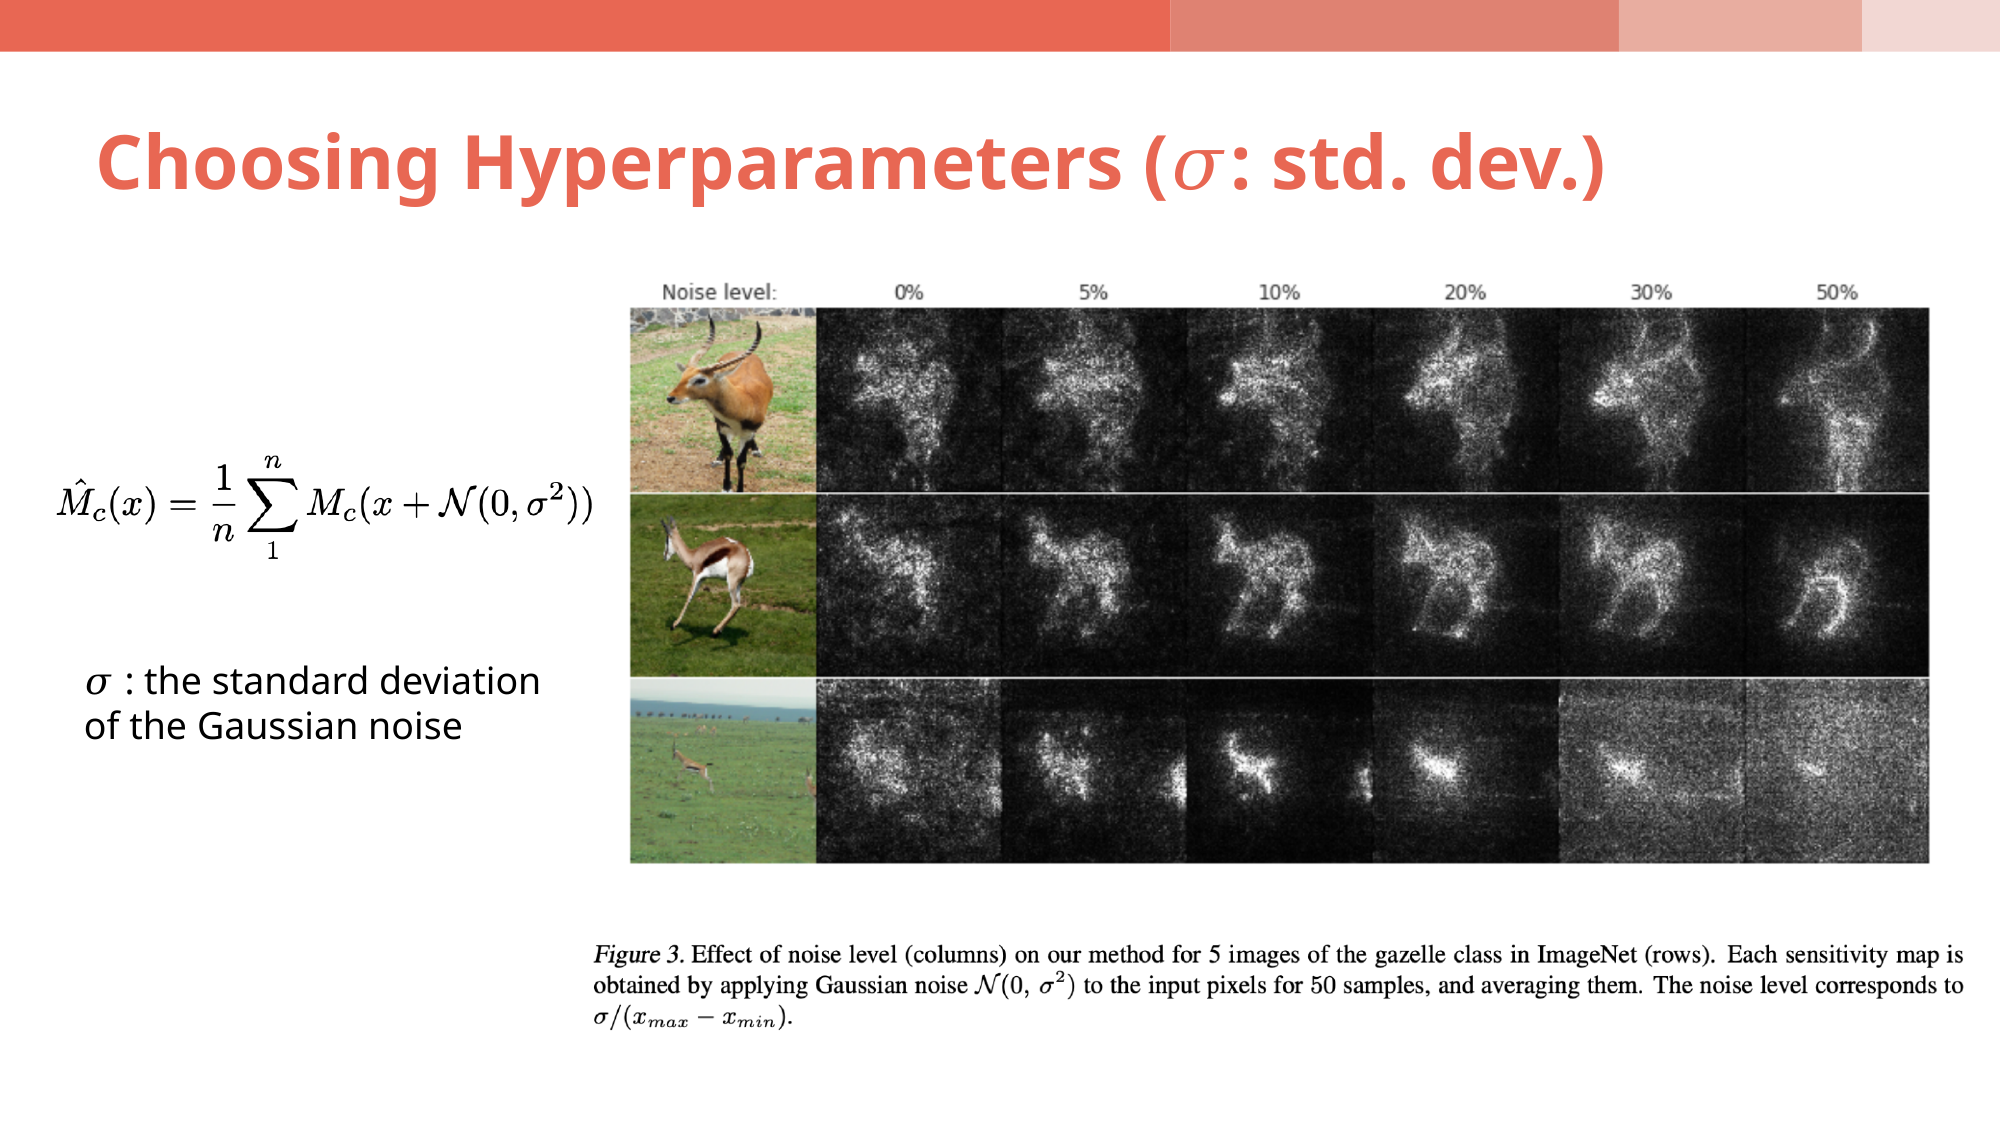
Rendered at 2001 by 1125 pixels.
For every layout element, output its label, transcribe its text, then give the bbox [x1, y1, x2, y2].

text_box [0, 0, 1170, 52]
text_box [1862, 0, 2000, 52]
picture [54, 260, 2000, 1055]
text_box 𝜎 : the standard deviation of the Gaussian noise [69, 604, 563, 787]
text_box [1170, 0, 1618, 52]
text_box [1618, 0, 1862, 52]
text_box Choosing Hyperparameters (𝜎: std. dev.) [80, 107, 1903, 219]
